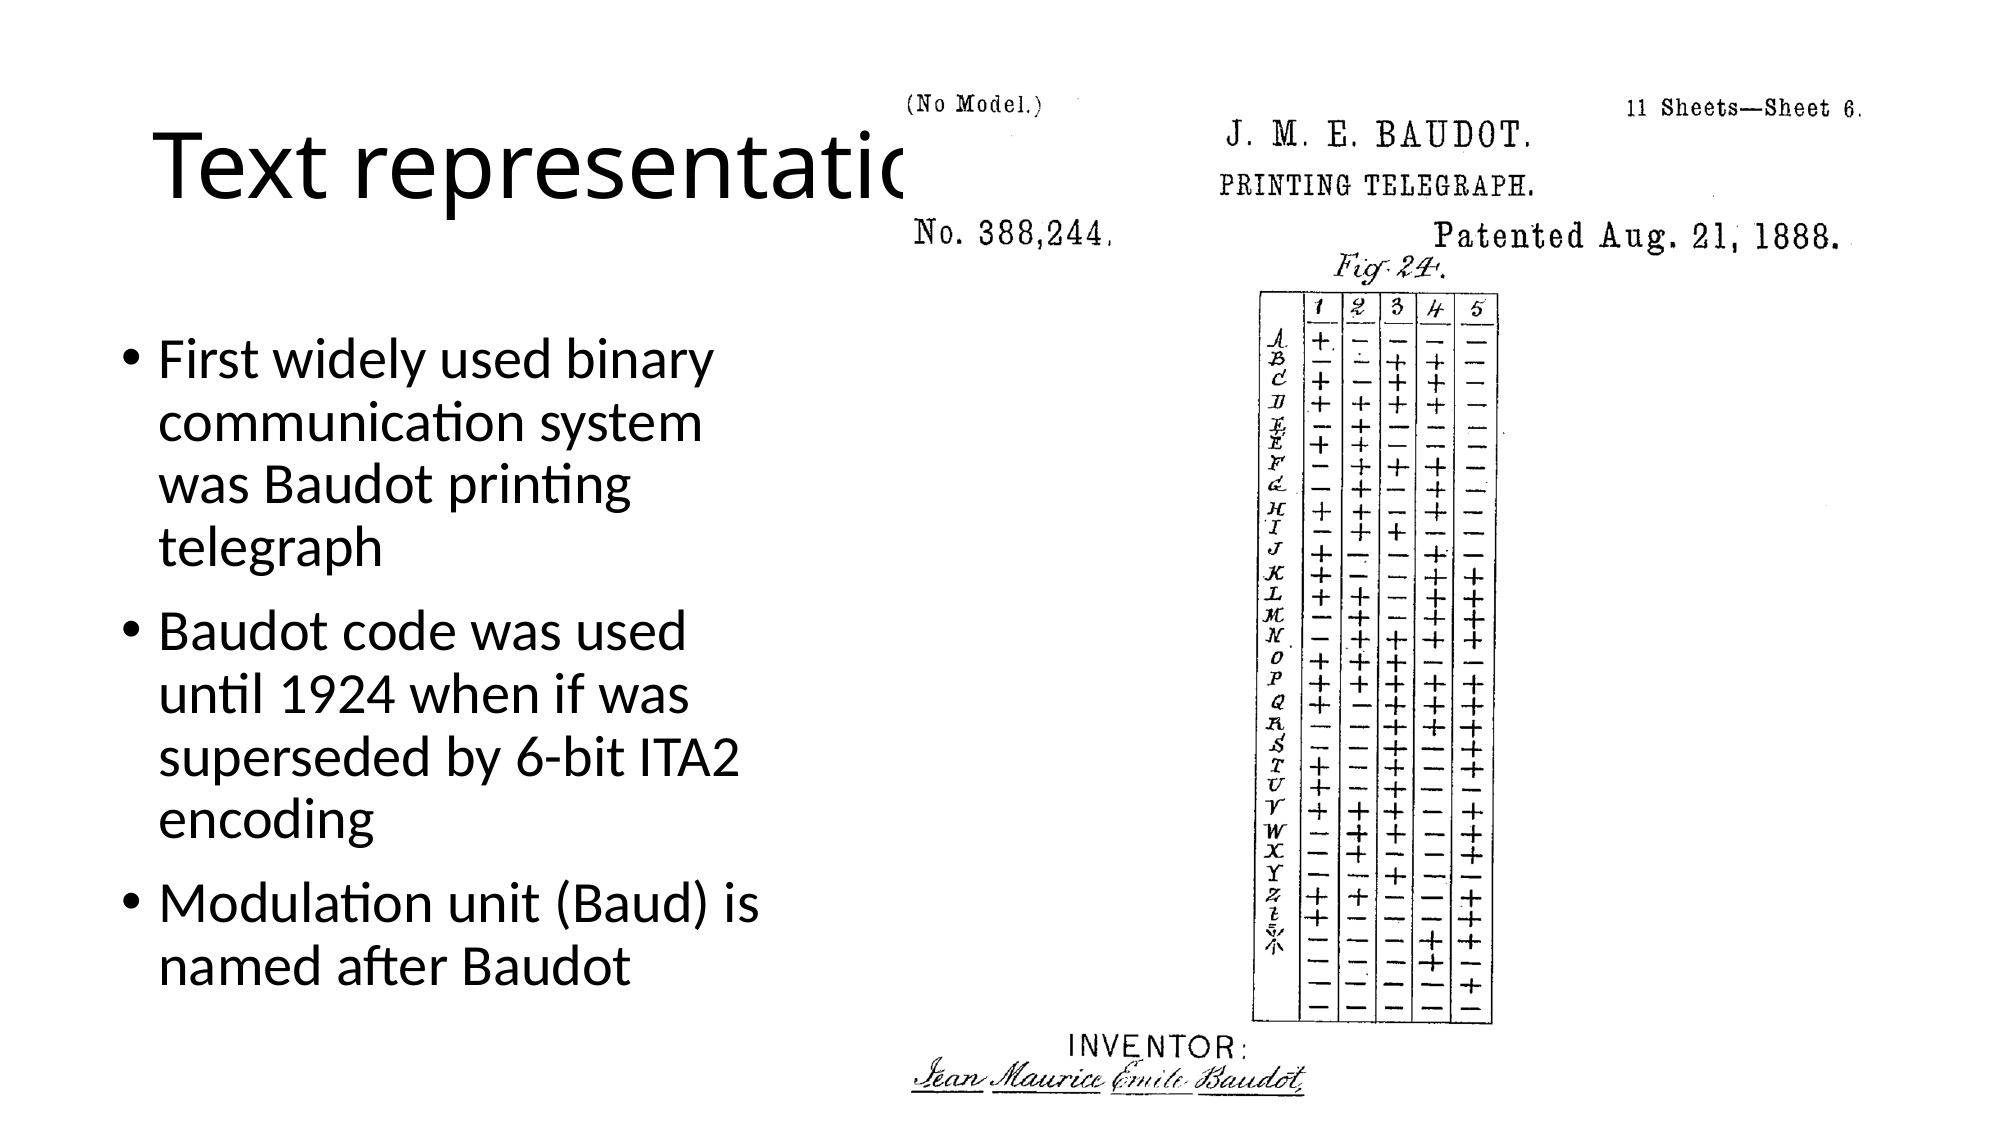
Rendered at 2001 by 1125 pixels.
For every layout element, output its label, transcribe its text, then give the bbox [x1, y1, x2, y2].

picture [903, 91, 1863, 1105]
list First widely used binary communication system was Baudot printing telegraph Baudot code was used until 1924 when if was superseded by 6-bit ITA2 encoding Modulation unit (Baud) is named after Baudot [106, 320, 803, 1014]
title Text representation [137, 59, 1863, 278]
